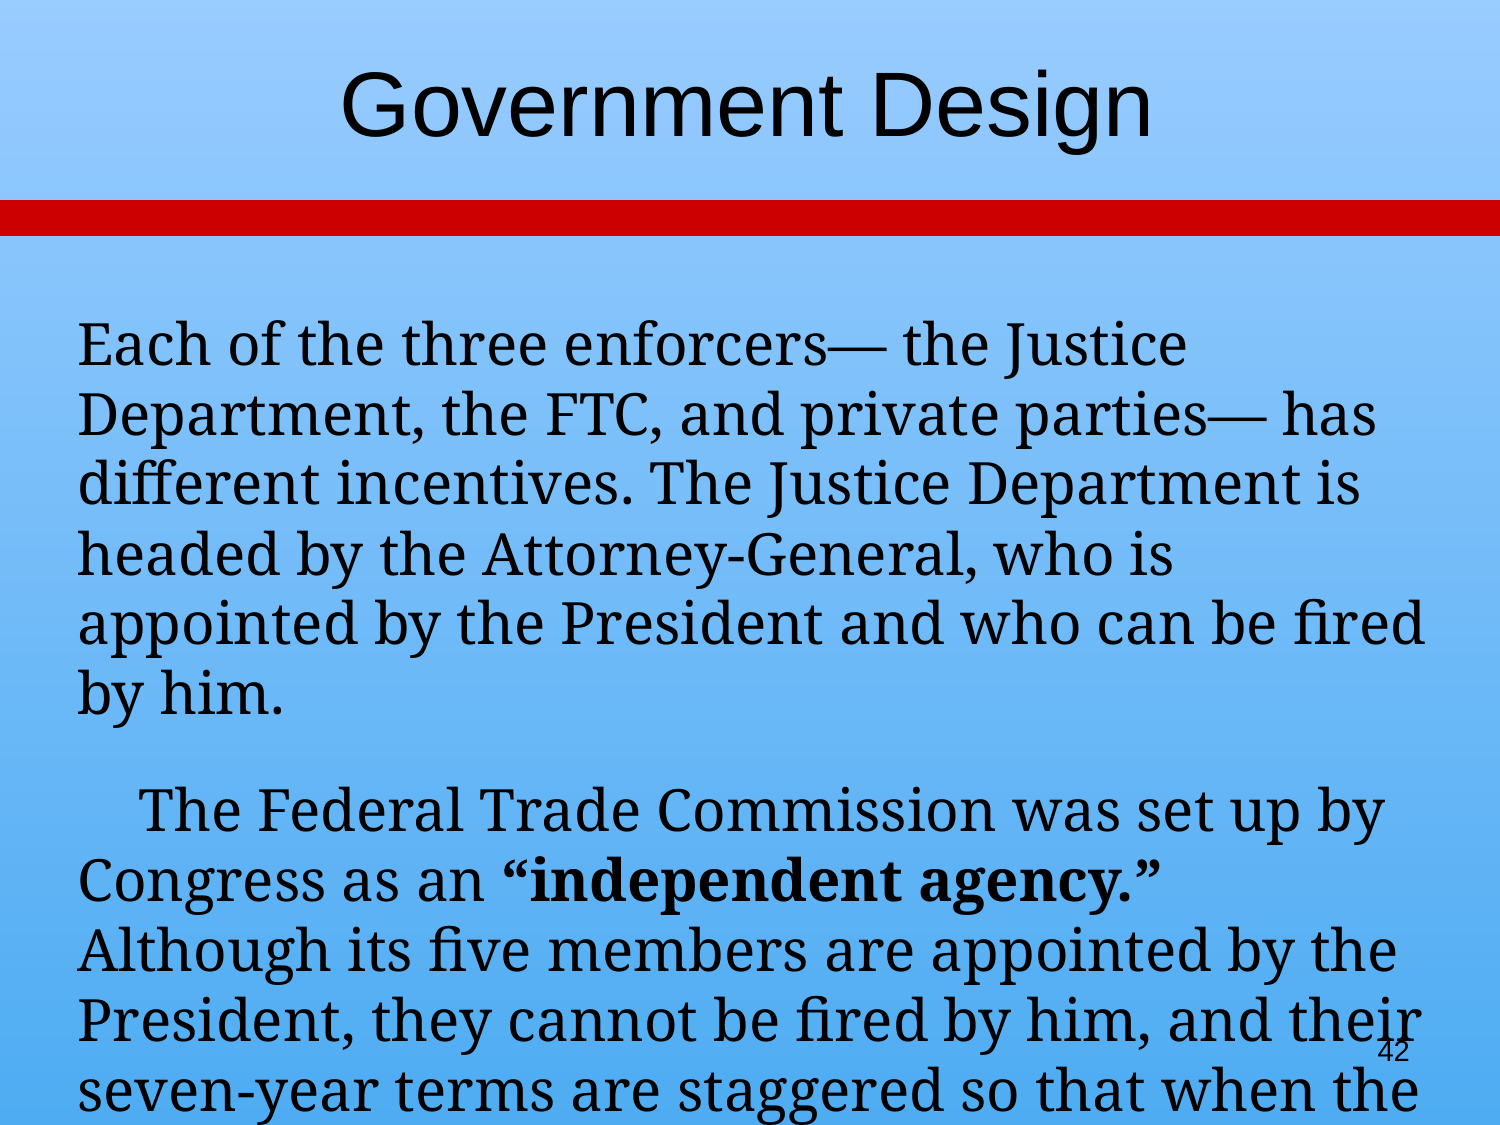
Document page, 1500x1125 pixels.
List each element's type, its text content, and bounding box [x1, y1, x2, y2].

subtitle Each of the three enforcers— the Justice Department, the FTC, and private parties— has different incentives. The Justice Department is headed by the Attorney-General, who is appointed by the President and who can be fired by him. The Federal Trade Commission was set up by Congress as an “independent agency.” Although its five members are appointed by the President, they cannot be fired by him, and their seven-year terms are staggered so that when the Presidency changes parties, the President inherits the old Commission members. [62, 212, 1450, 1063]
title Government Design [0, 0, 1498, 200]
slide_number 42 [1074, 1024, 1426, 1103]
